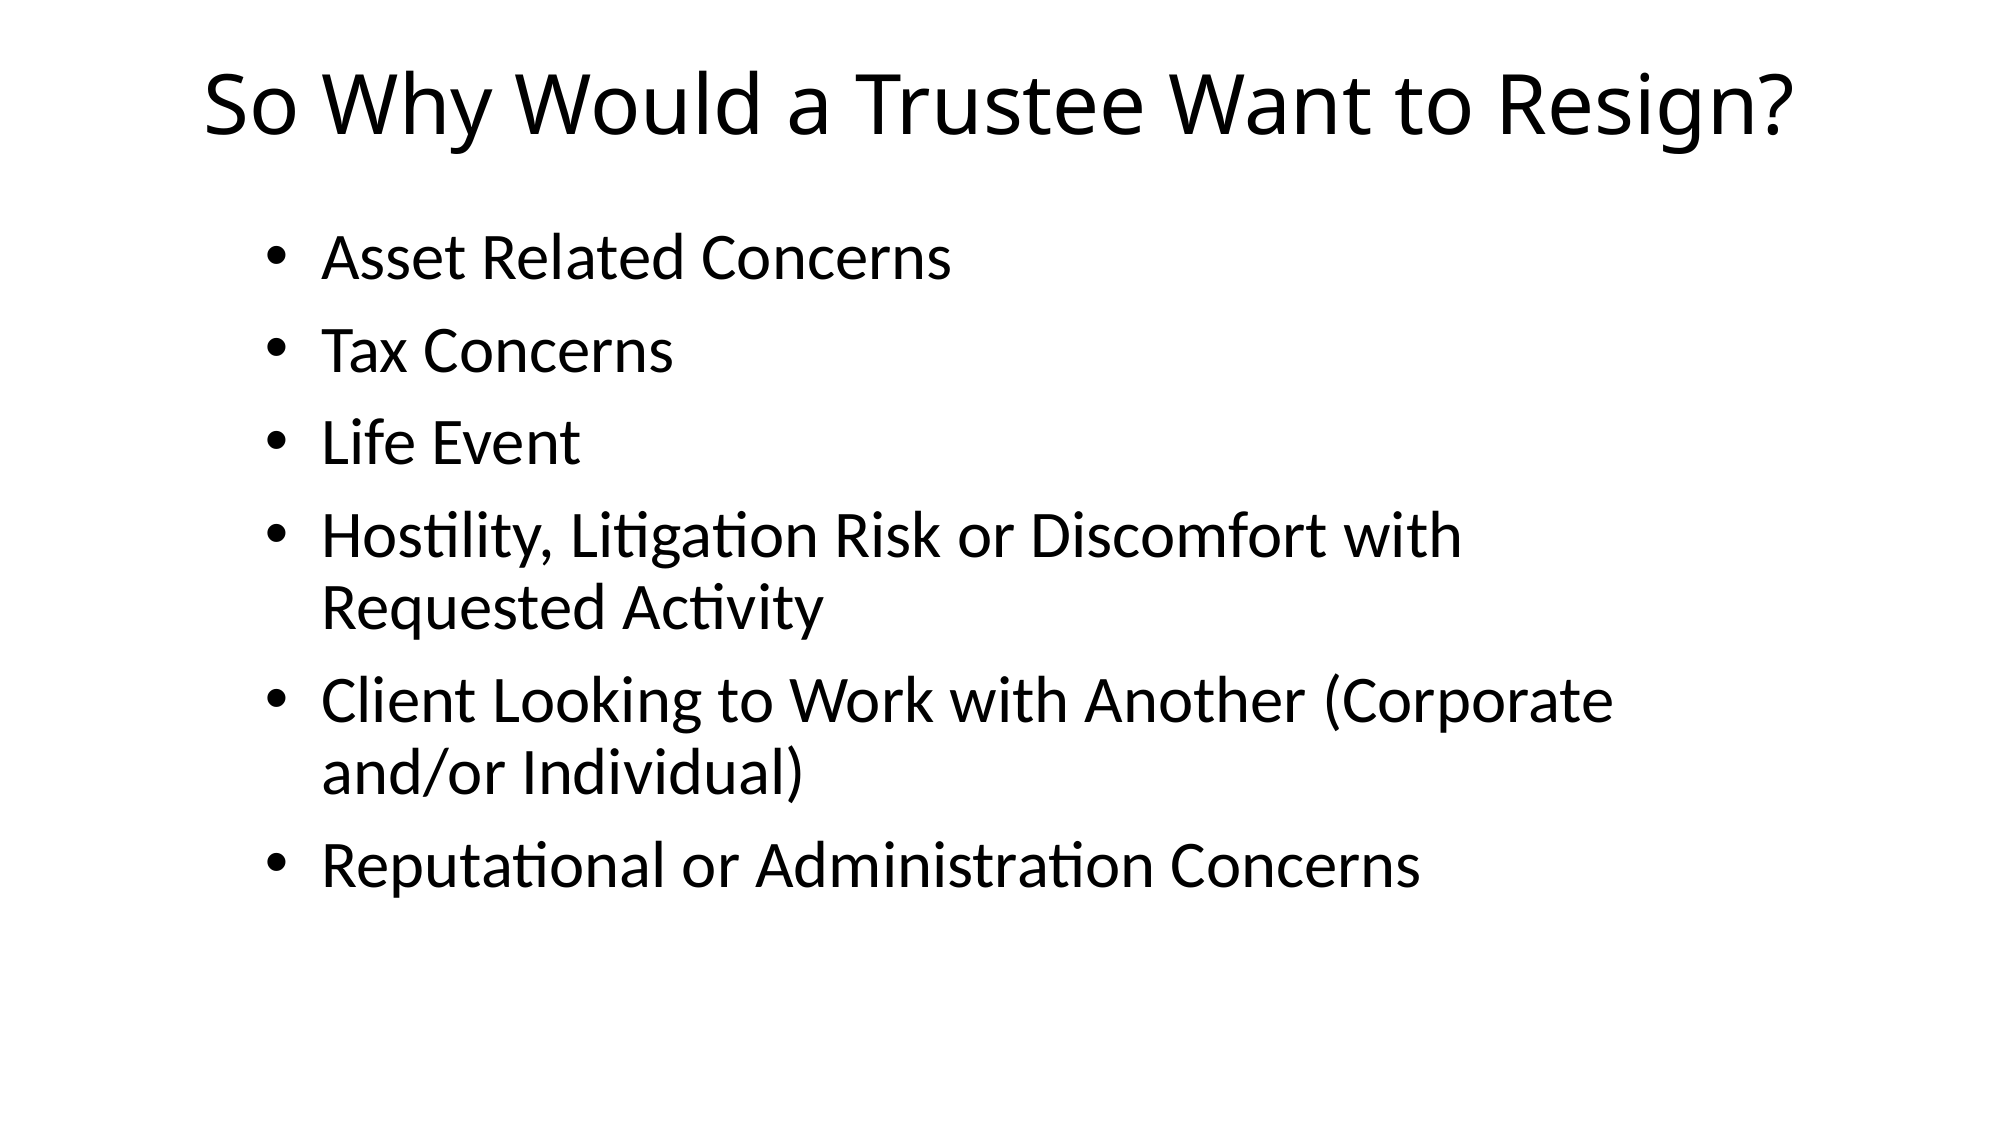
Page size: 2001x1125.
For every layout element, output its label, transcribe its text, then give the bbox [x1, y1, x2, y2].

subtitle Asset Related Concerns Tax Concerns Life Event Hostility, Litigation Risk or Discomfort with Requested Activity Client Looking to Work with Another (Corporate and/or Individual) Reputational or Administration Concerns [249, 214, 1750, 863]
title So Why Would a Trustee Want to Resign? [27, 51, 1973, 160]
